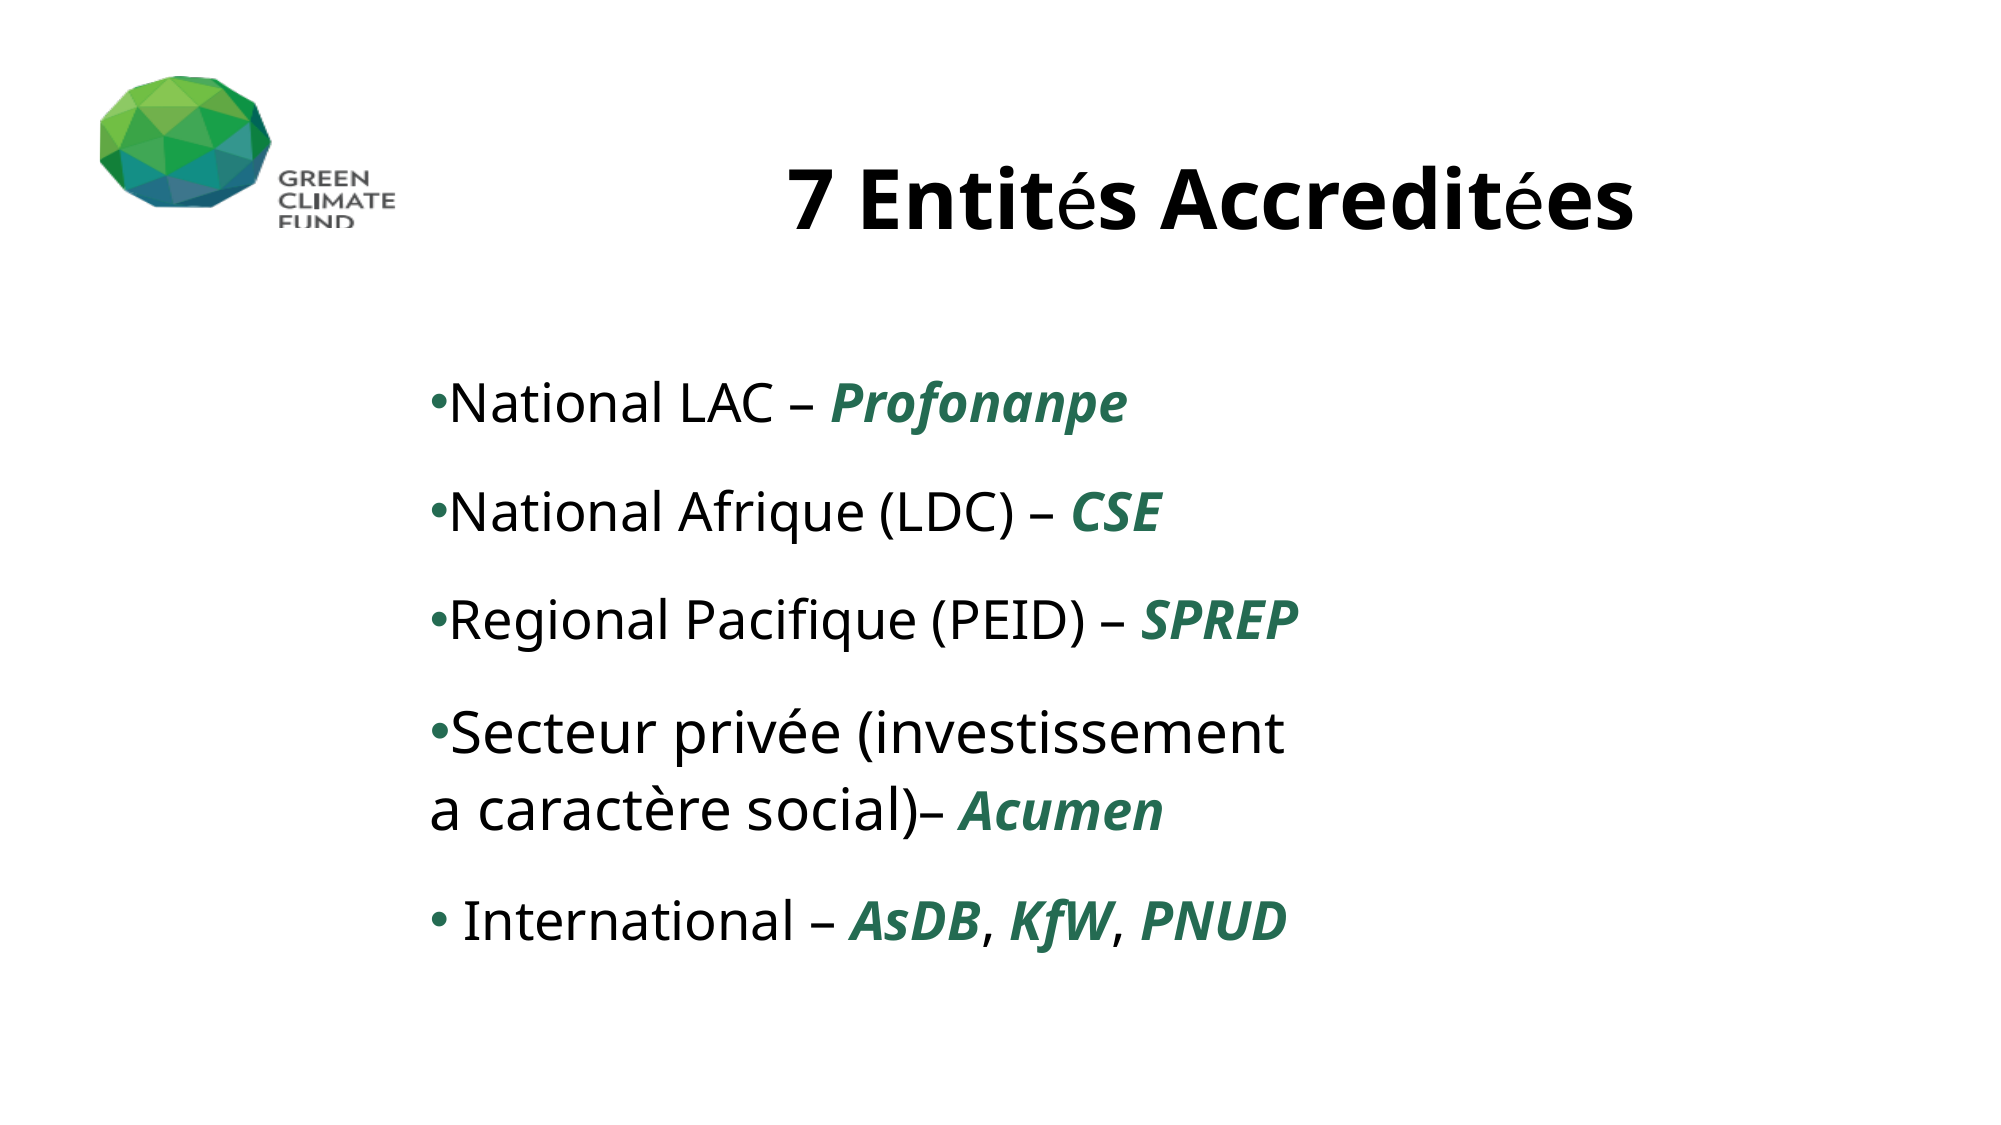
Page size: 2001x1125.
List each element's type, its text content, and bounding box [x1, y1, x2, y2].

list National LAC – Profonanpe National Afrique (LDC) – CSE Regional Pacifique (PEID) – SPREP Secteur privée (investissement a caractère social)– Acumen International – AsDB, KfW, PNUD [406, 353, 1610, 572]
text_box 7 Entités Accreditées [674, 138, 1651, 254]
